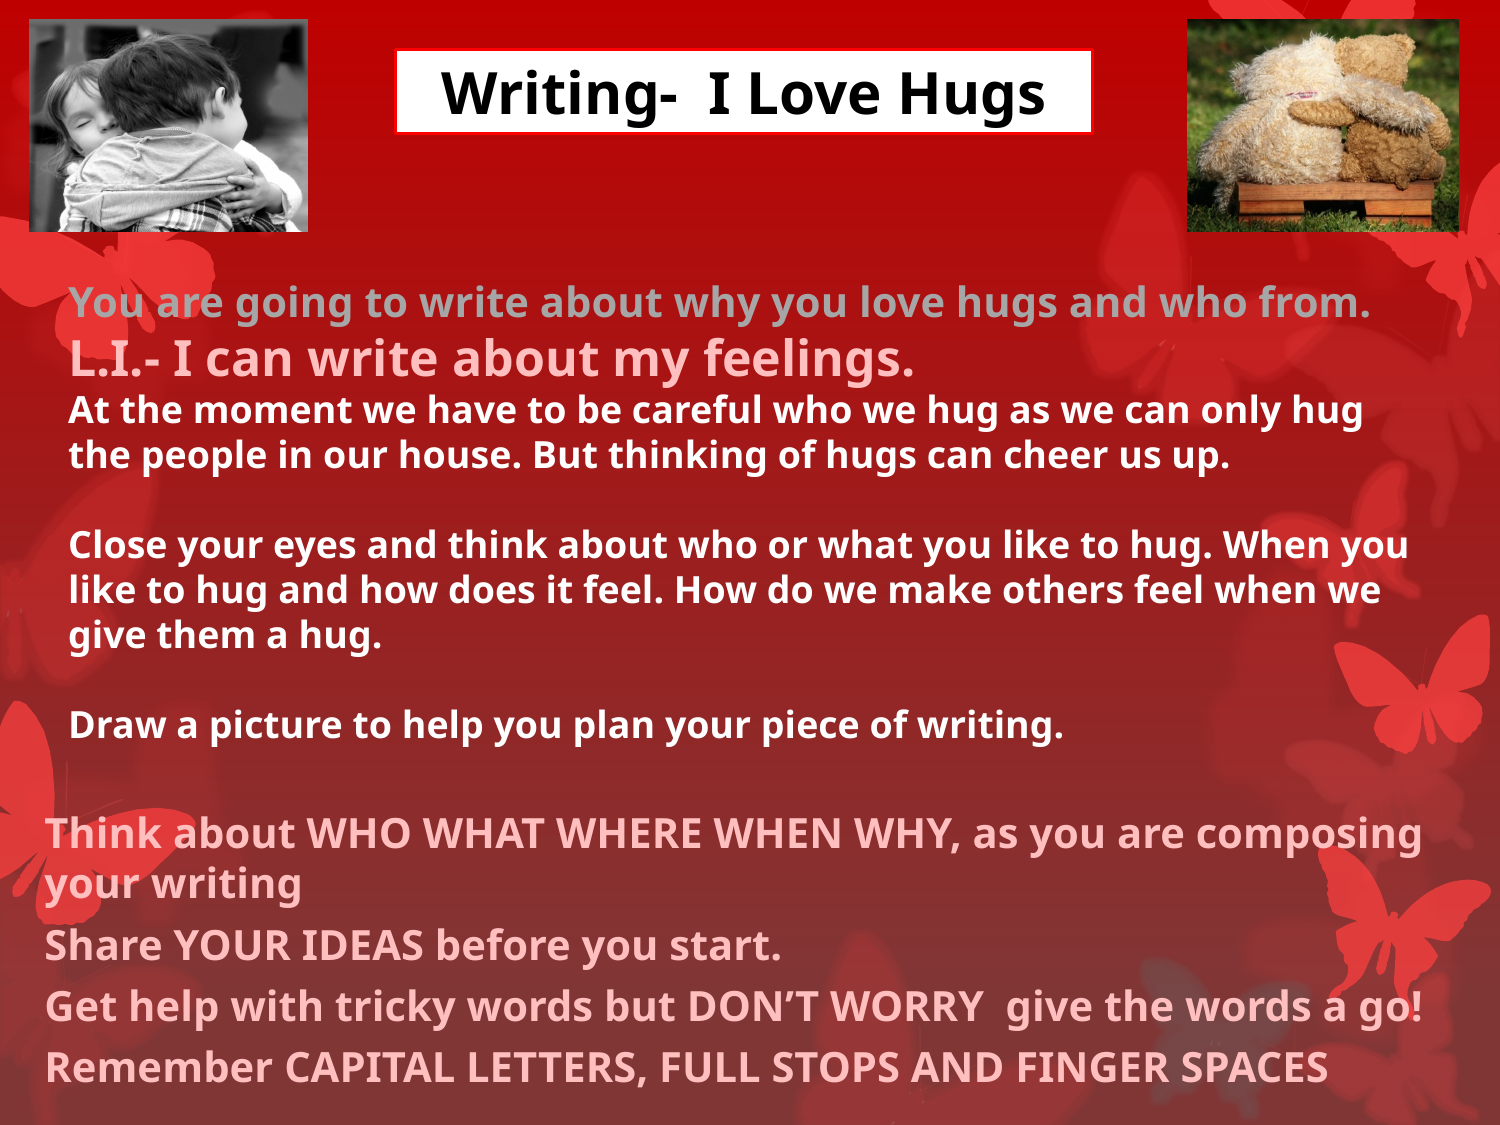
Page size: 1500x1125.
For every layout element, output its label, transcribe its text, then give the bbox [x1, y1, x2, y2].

picture [28, 18, 308, 233]
title You are going to write about why you love hugs and who from. L.I.- I can write about my feelings. At the moment we have to be careful who we hug as we can only hug the people in our house. But thinking of hugs can cheer us up. Close your eyes and think about who or what you like to hug. When you like to hug and how does it feel. How do we make others feel when we give them a hug. Draw a picture to help you plan your piece of writing. [53, 231, 1436, 652]
subtitle Think about WHO WHAT WHERE WHEN WHY, as you are composing your writing Share YOUR IDEAS before you start. Get help with tricky words but DON’T WORRY give the words a go! Remember CAPITAL LETTERS, FULL STOPS AND FINGER SPACES [29, 652, 1459, 1125]
text_box Writing- I Love Hugs [394, 48, 1094, 135]
picture [1186, 18, 1460, 233]
